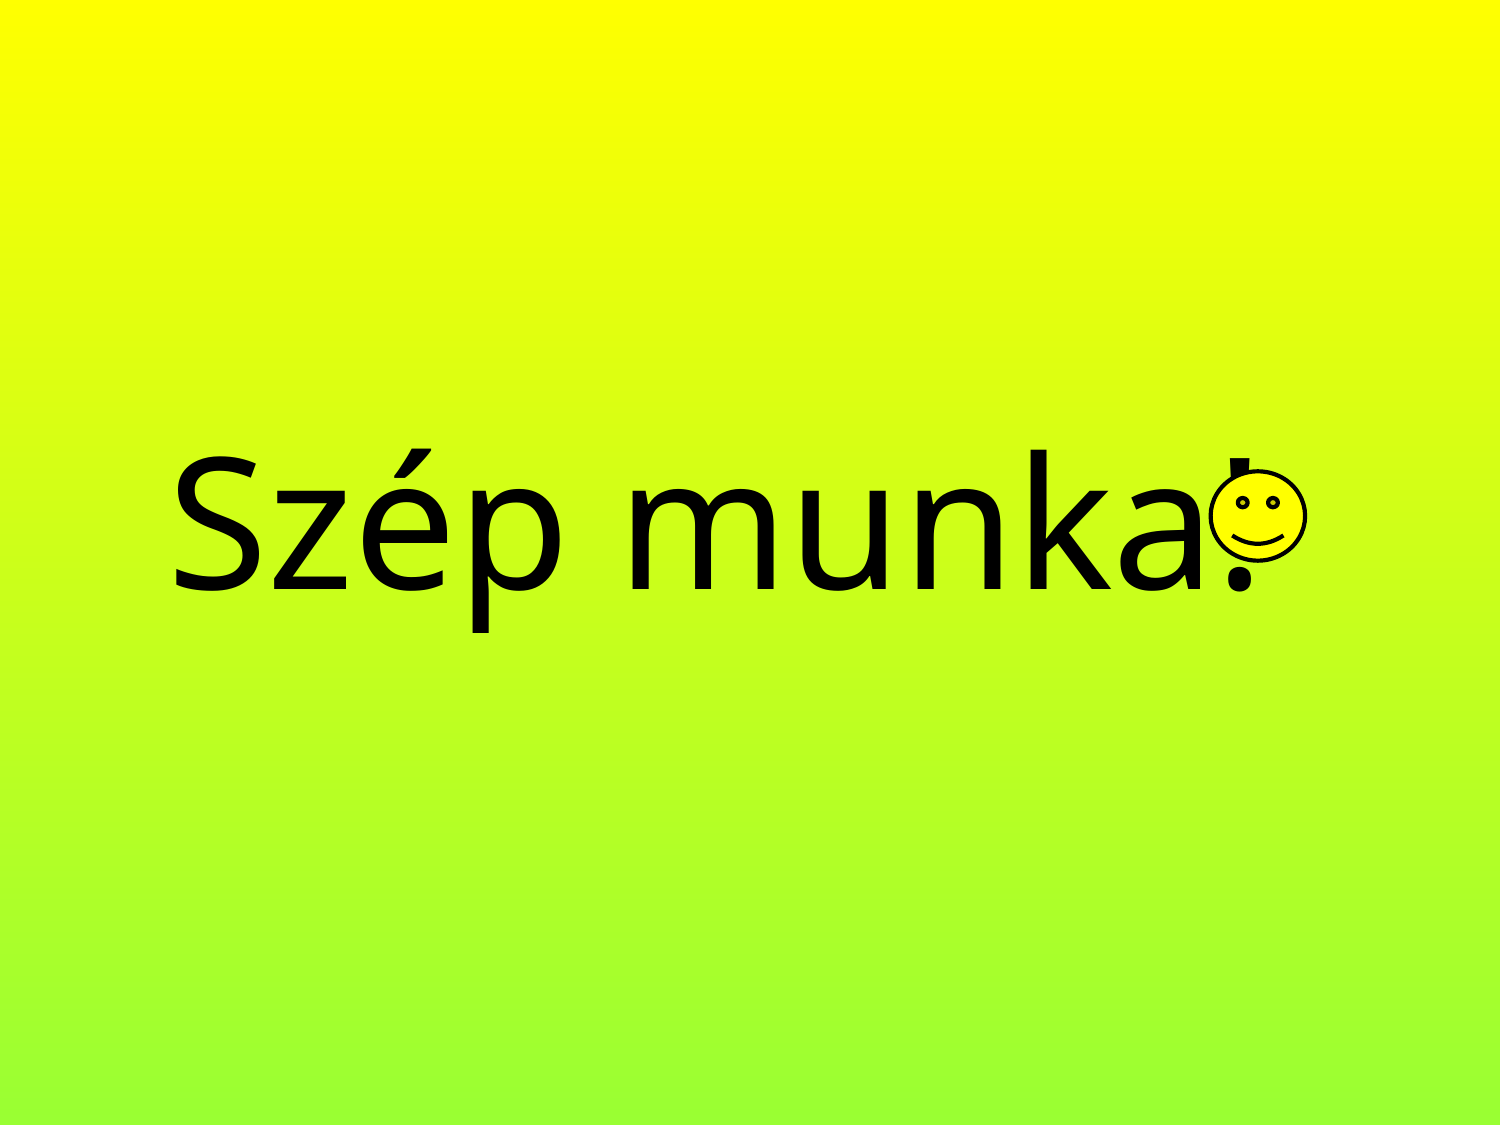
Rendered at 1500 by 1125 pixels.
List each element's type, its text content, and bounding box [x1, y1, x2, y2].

text_box [1208, 469, 1308, 563]
title Szép munka! [41, 422, 1392, 610]
